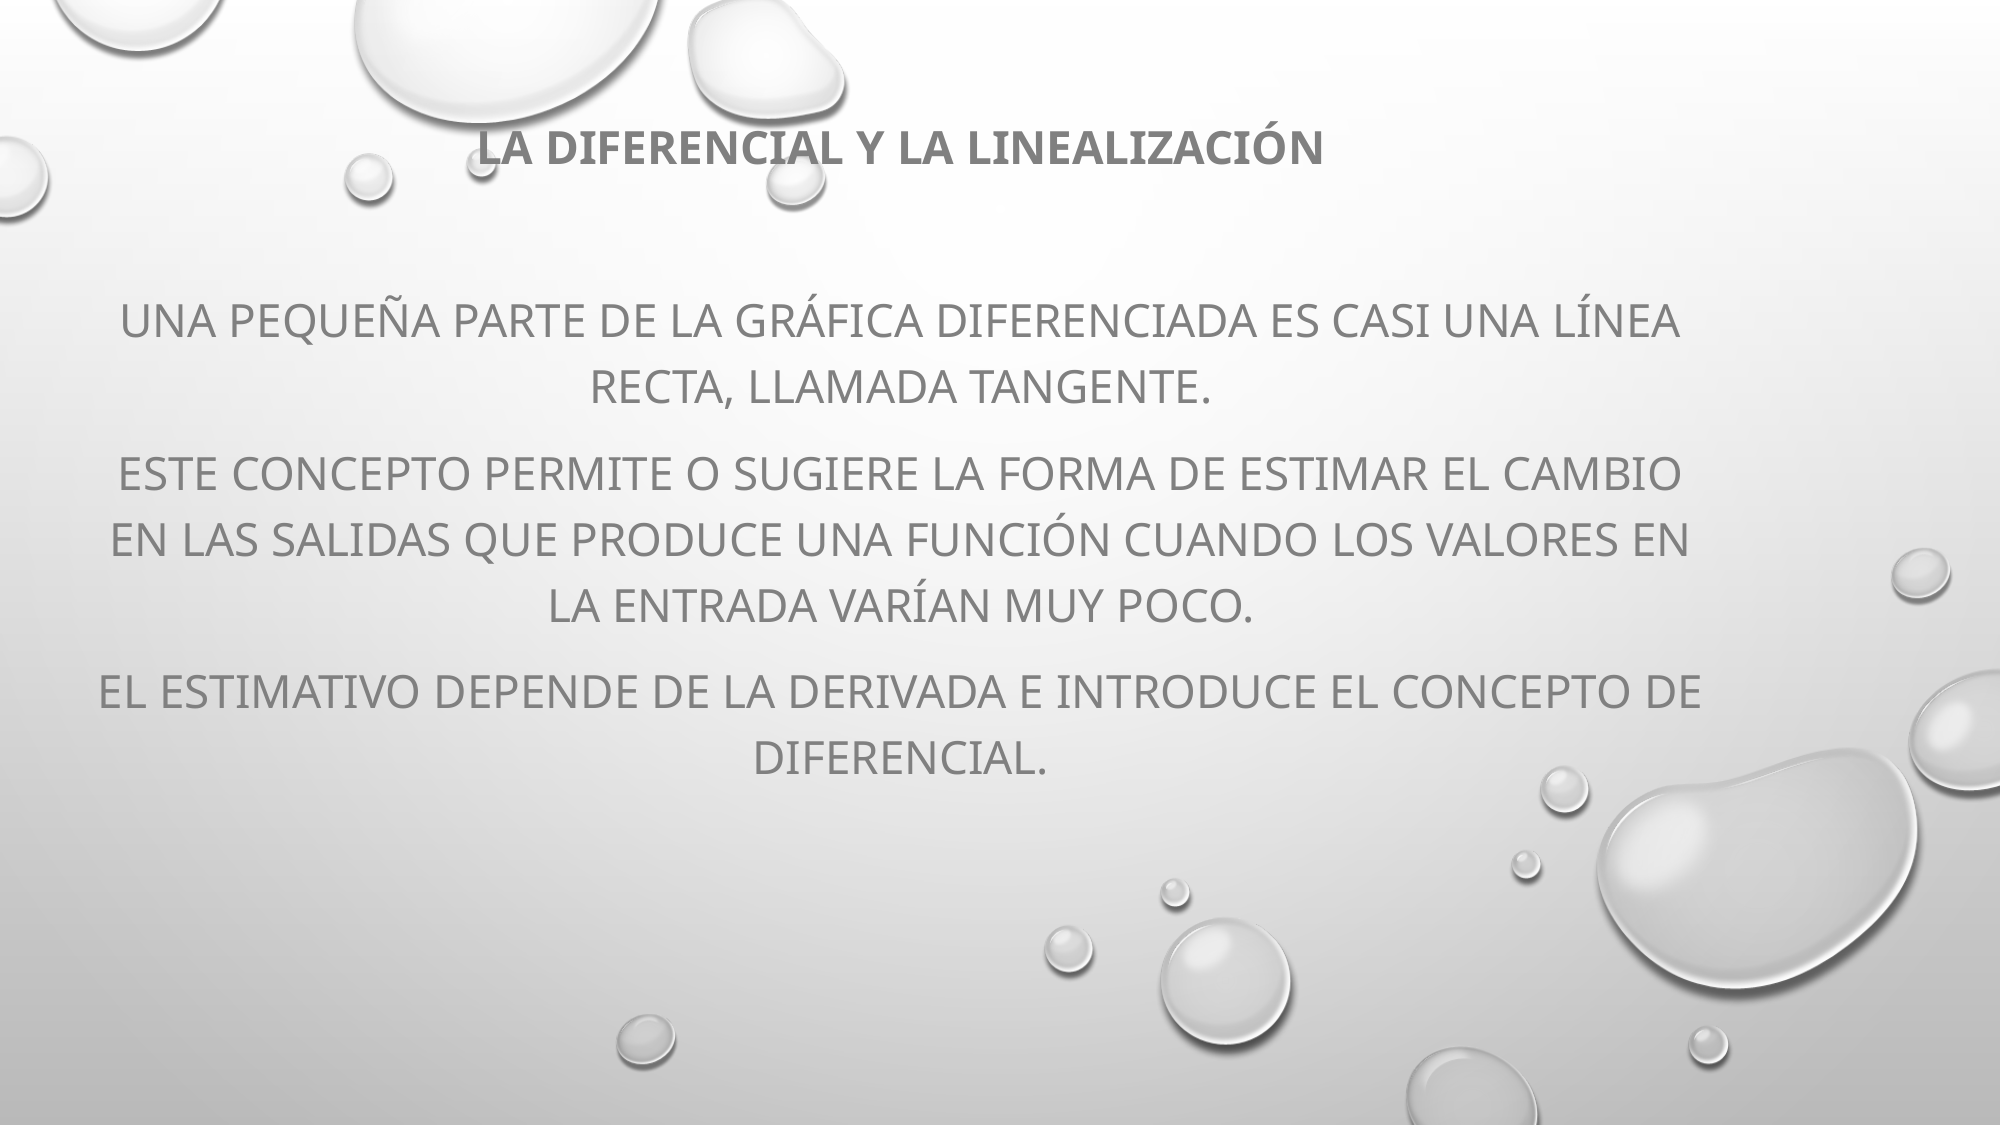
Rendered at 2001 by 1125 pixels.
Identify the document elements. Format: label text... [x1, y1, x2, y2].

picture [0, 0, 2000, 1125]
subtitle LA DIFERENCIAL Y LA LINEALIZACIÓN Una pequeña parte de la gráfica diferenciada es casi una línea recta, llamada tangente. Este concepto permite o sugiere la forma de estimar el cambio en las salidas que produce una función cuando los valores en la entrada varían muy poco. El estimativo depende de la derivada e introduce el concepto de diferencial. [74, 99, 1728, 863]
